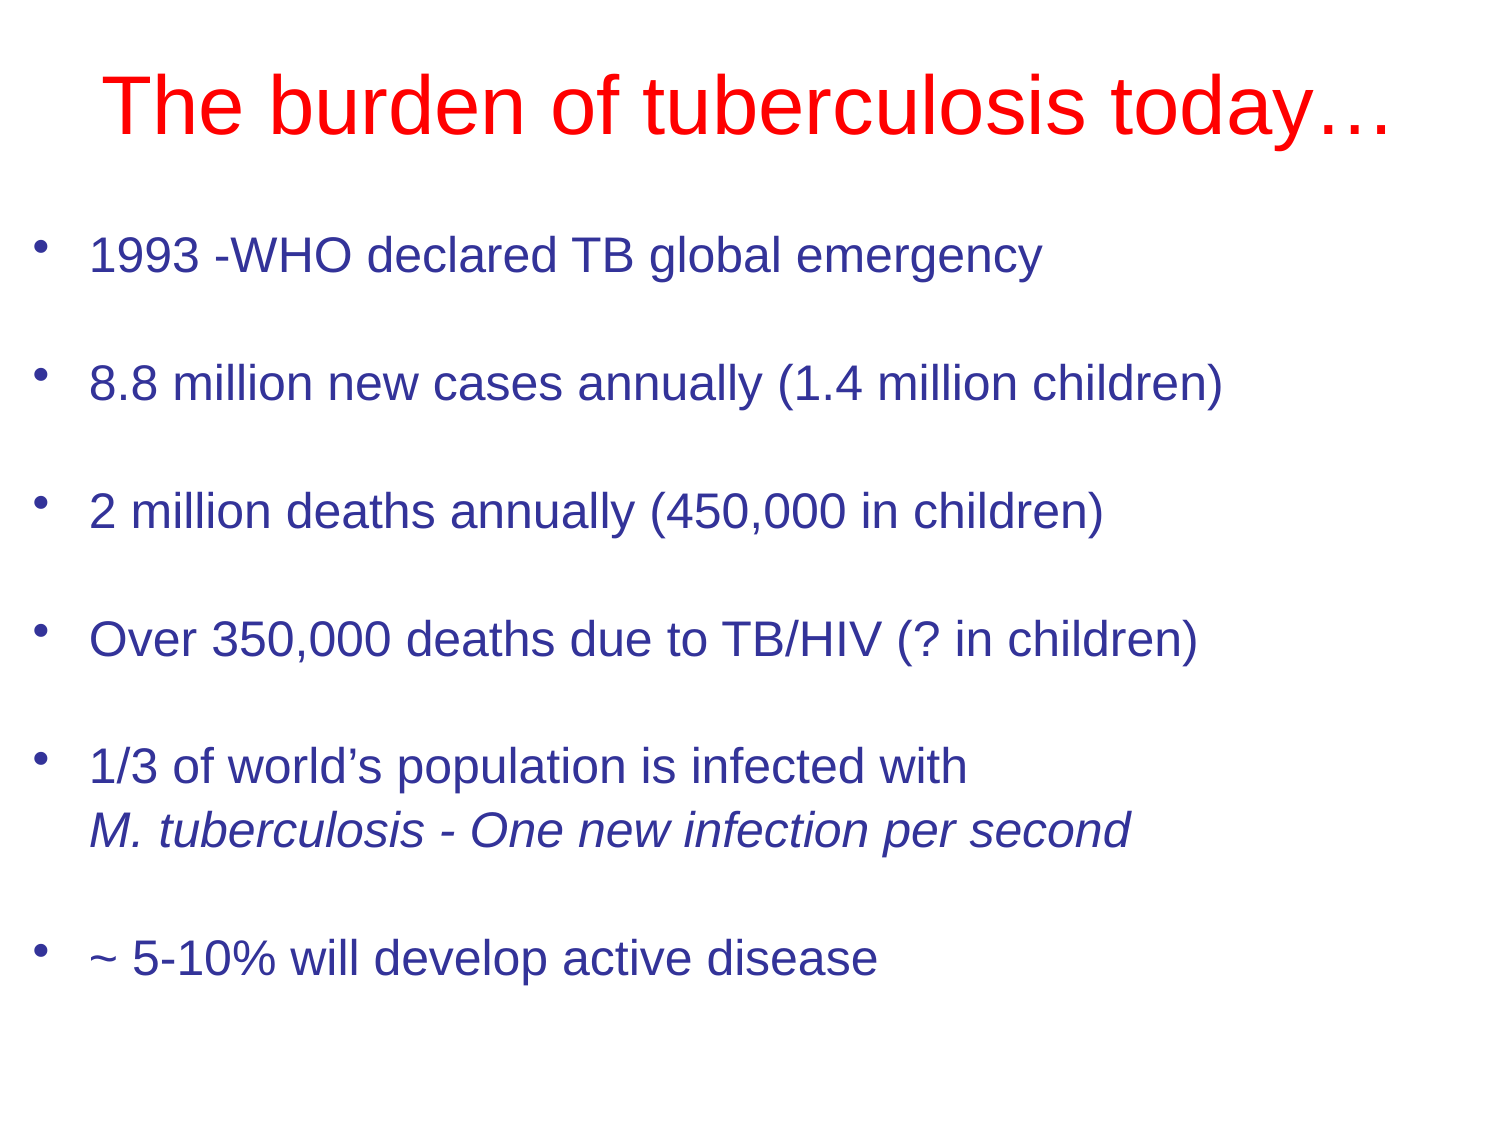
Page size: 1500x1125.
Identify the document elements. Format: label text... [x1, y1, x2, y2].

title The burden of tuberculosis today… [75, 7, 1425, 195]
list 1993 -WHO declared TB global emergency 8.8 million new cases annually (1.4 million children) 2 million deaths annually (450,000 in children) Over 350,000 deaths due to TB/HIV (? in children) 1/3 of world’s population is infected with M. tuberculosis - One new infection per second ~ 5-10% will develop active disease [17, 221, 1368, 965]
